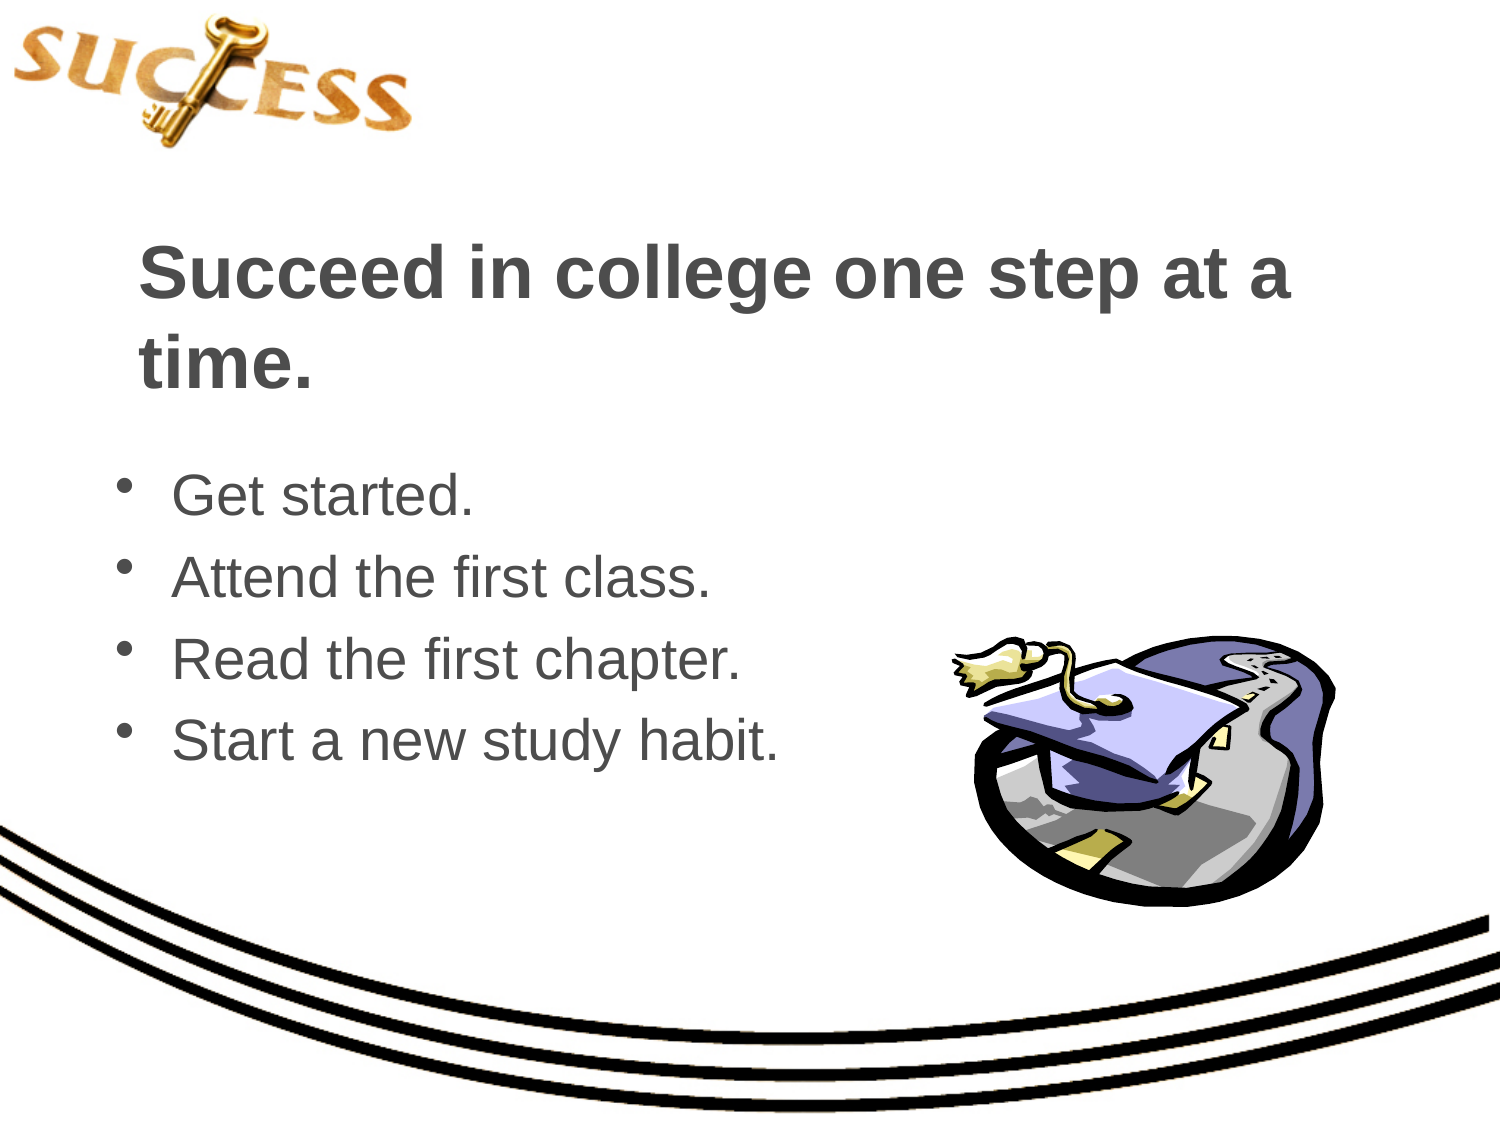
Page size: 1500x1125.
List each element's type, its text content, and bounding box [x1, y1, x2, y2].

list Get started. Attend the first class. Read the first chapter. Start a new study habit. [99, 450, 1375, 1125]
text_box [950, 633, 1339, 910]
title Succeed in college one step at a time. [123, 219, 1399, 408]
picture [0, 0, 1500, 1125]
